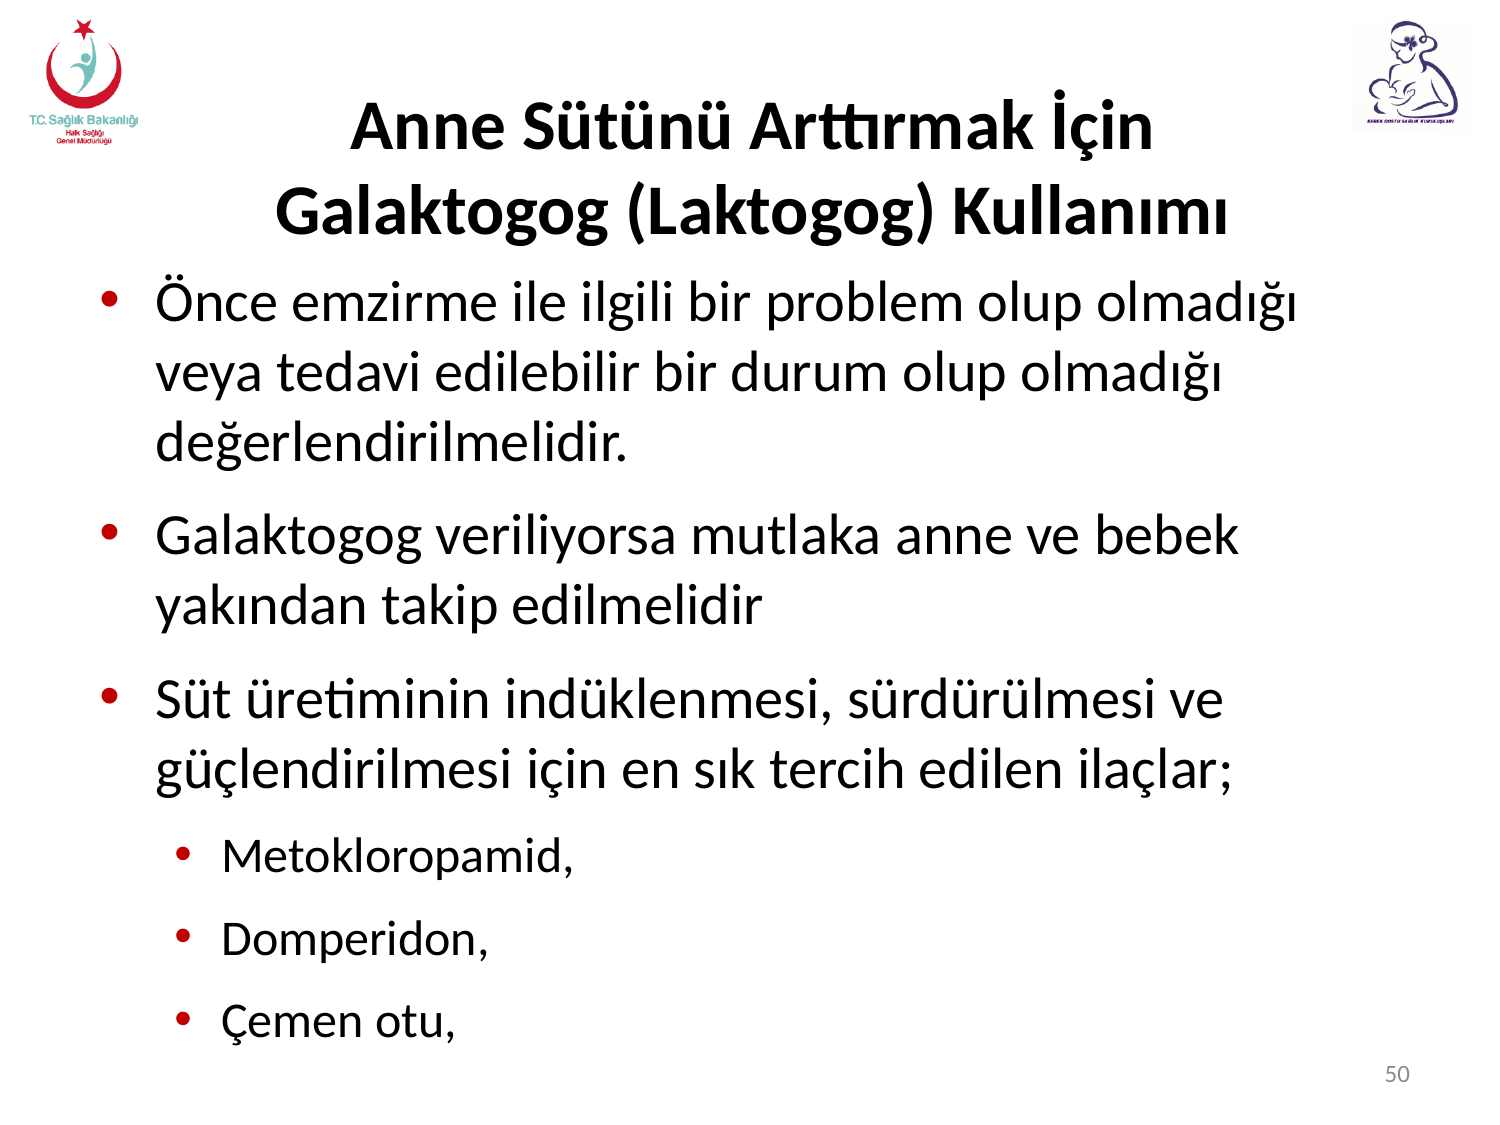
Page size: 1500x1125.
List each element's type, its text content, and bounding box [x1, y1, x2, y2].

title Anne Sütünü Arttırmak İçin Galaktogog (Laktogog) Kullanımı [35, 70, 1471, 258]
slide_number 50 [1074, 1042, 1425, 1103]
list Önce emzirme ile ilgili bir problem olup olmadığı veya tedavi edilebilir bir durum olup olmadığı değerlendirilmelidir. Galaktogog veriliyorsa mutlaka anne ve bebek yakından takip edilmelidir Süt üretiminin indüklenmesi, sürdürülmesi ve güçlendirilmesi için en sık tercih edilen ilaçlar; Metokloropamid, Domperidon, Çemen otu, [84, 255, 1373, 1063]
picture [1352, 20, 1475, 133]
picture [29, 19, 138, 145]
